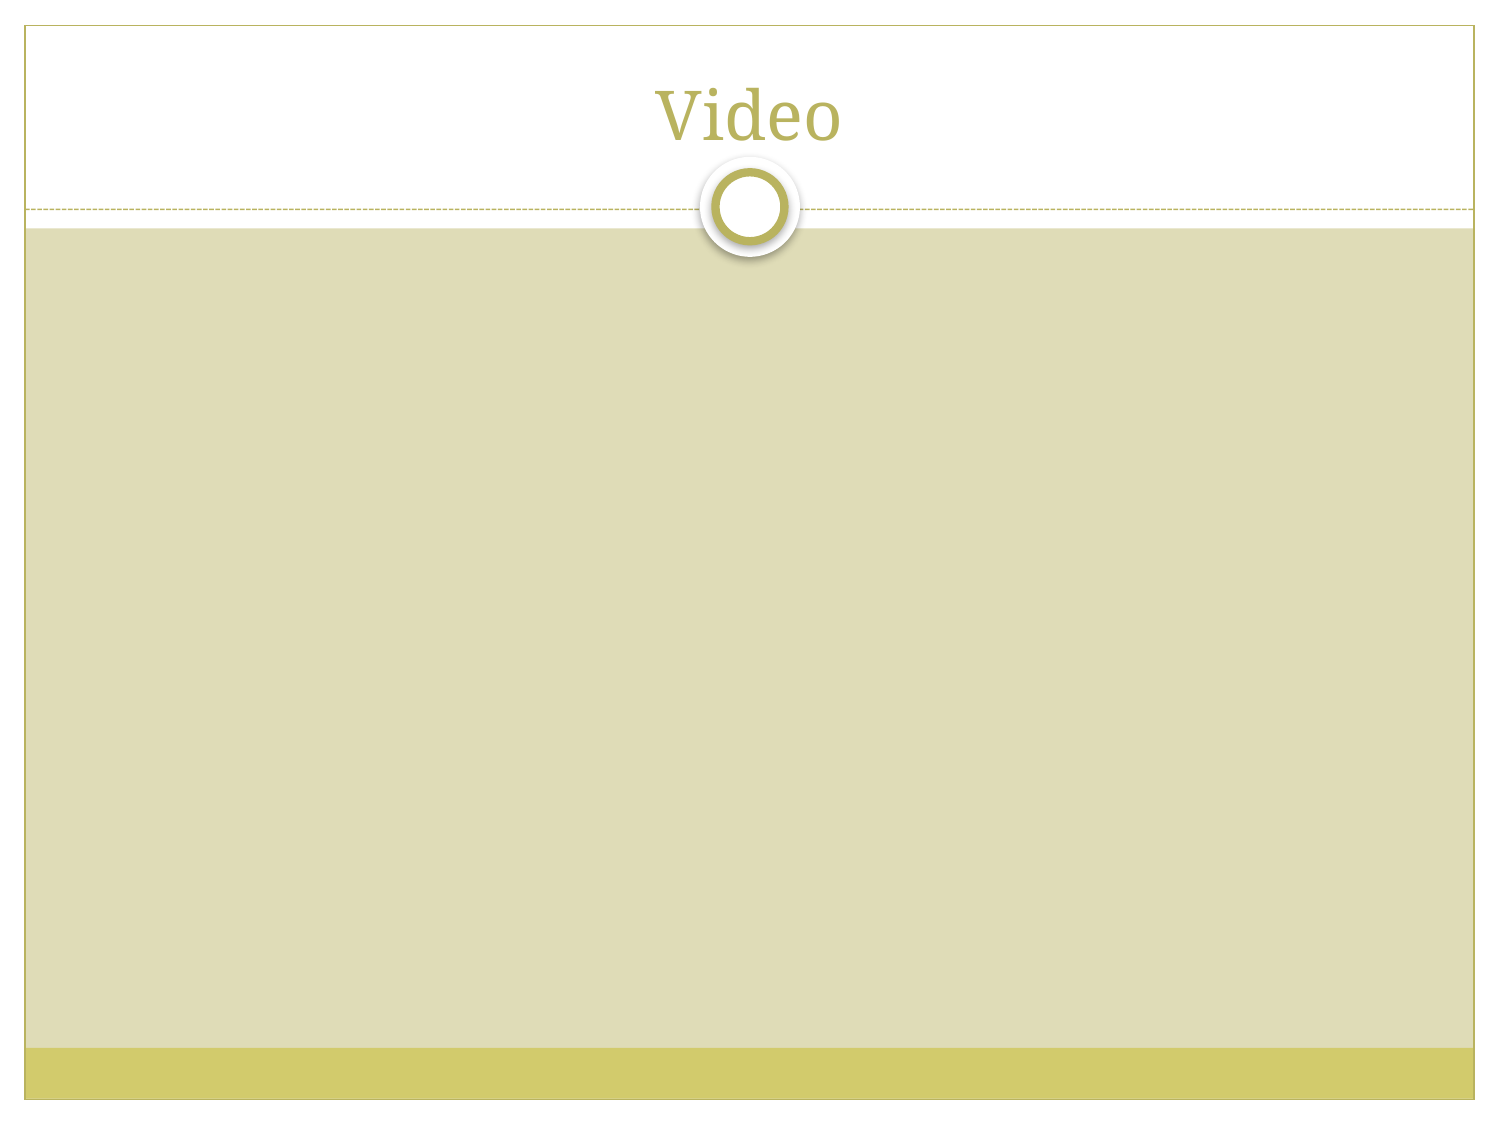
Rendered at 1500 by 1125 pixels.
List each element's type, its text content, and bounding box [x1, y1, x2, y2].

title Video [49, 37, 1450, 162]
